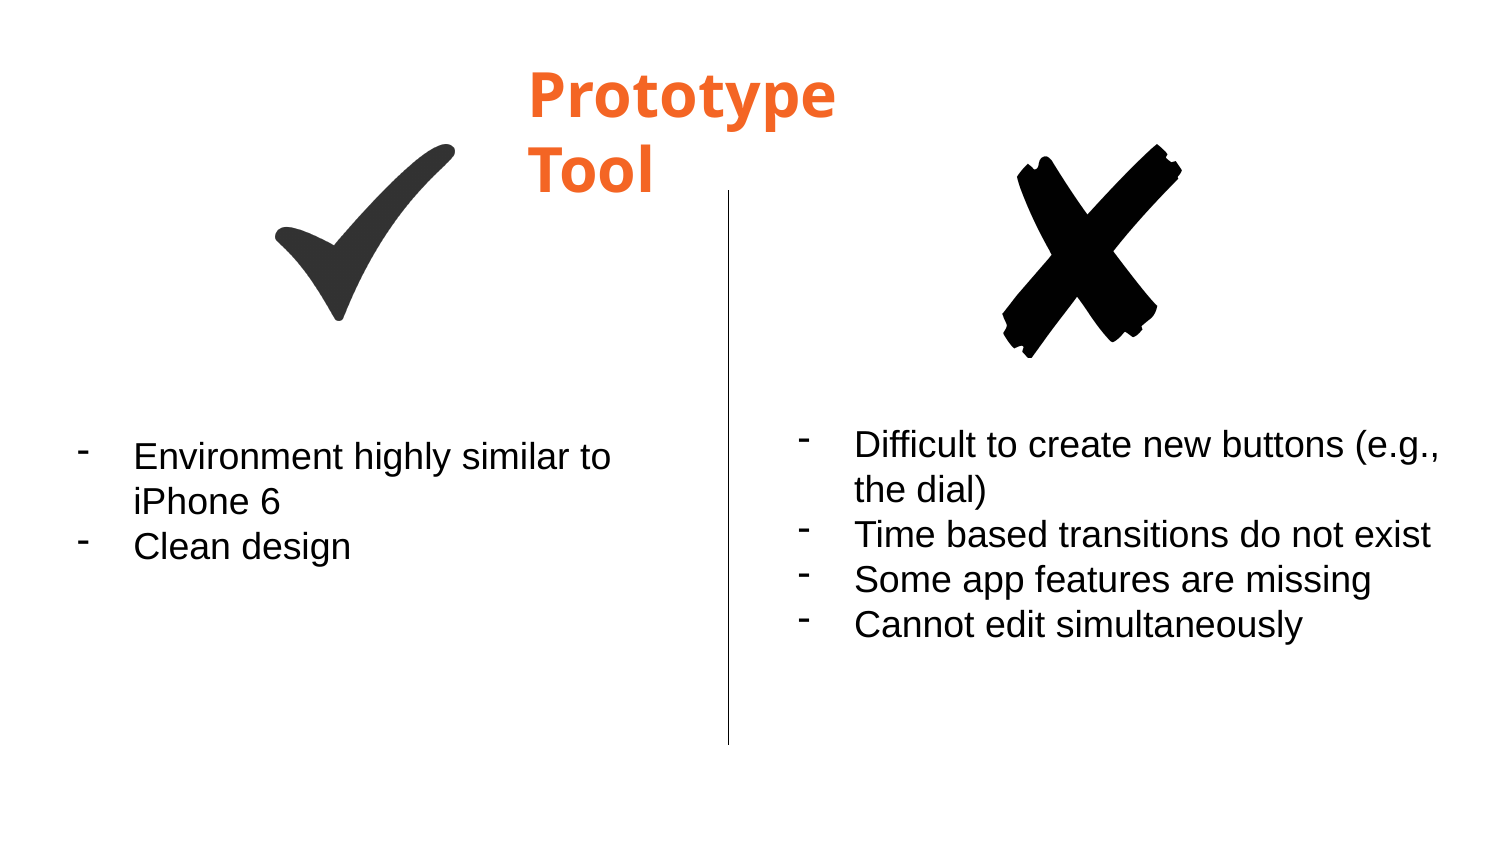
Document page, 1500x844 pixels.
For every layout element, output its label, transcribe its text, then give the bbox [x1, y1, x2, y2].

picture [275, 144, 456, 321]
title Prototype Tool [512, 40, 988, 145]
picture [1002, 144, 1183, 358]
text_box Difficult to create new buttons (e.g., the dial) Time based transitions do not exist Some app features are missing Cannot edit simultaneously [764, 404, 1476, 581]
text_box Environment highly similar to iPhone 6 Clean design [43, 417, 637, 593]
